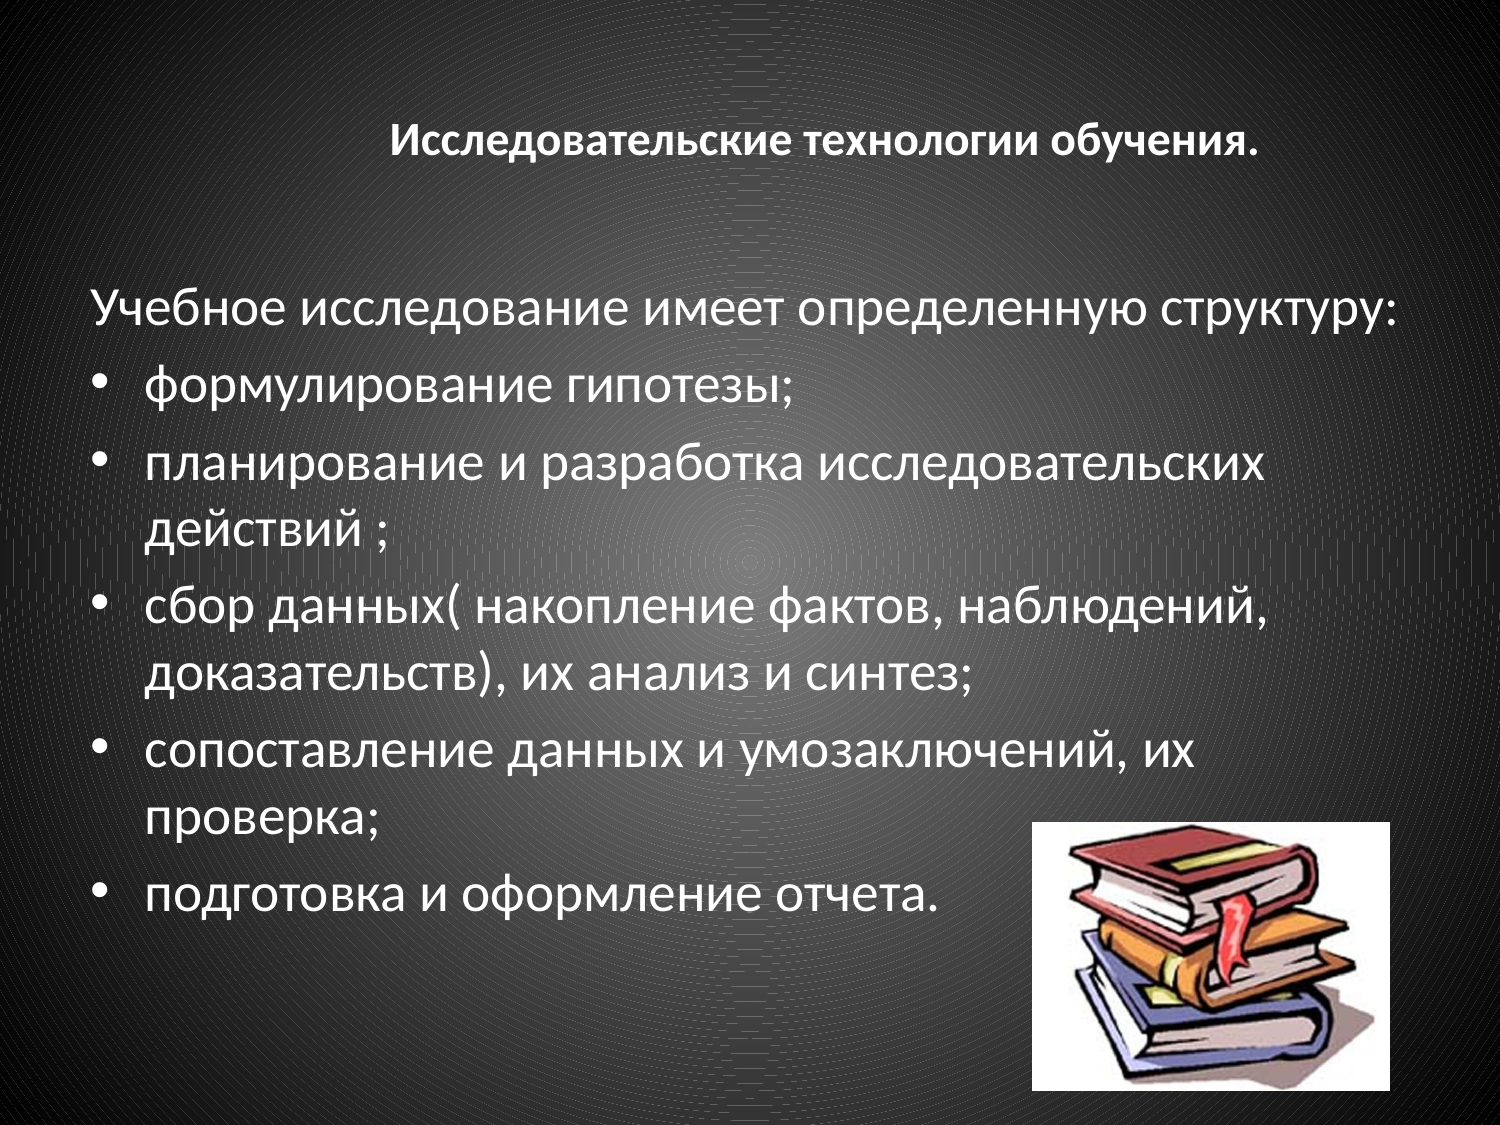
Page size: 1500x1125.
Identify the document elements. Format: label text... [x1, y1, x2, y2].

list Учебное исследование имеет определенную структуру: формулирование гипотезы; планирование и разработка исследовательских действий ; сбор данных( накопление фактов, наблюдений, доказательств), их анализ и синтез; сопоставление данных и умозаключений, их проверка; подготовка и оформление отчета. [75, 262, 1425, 1005]
picture [1031, 822, 1390, 1091]
title Исследовательские технологии обучения. [150, 42, 1500, 231]
